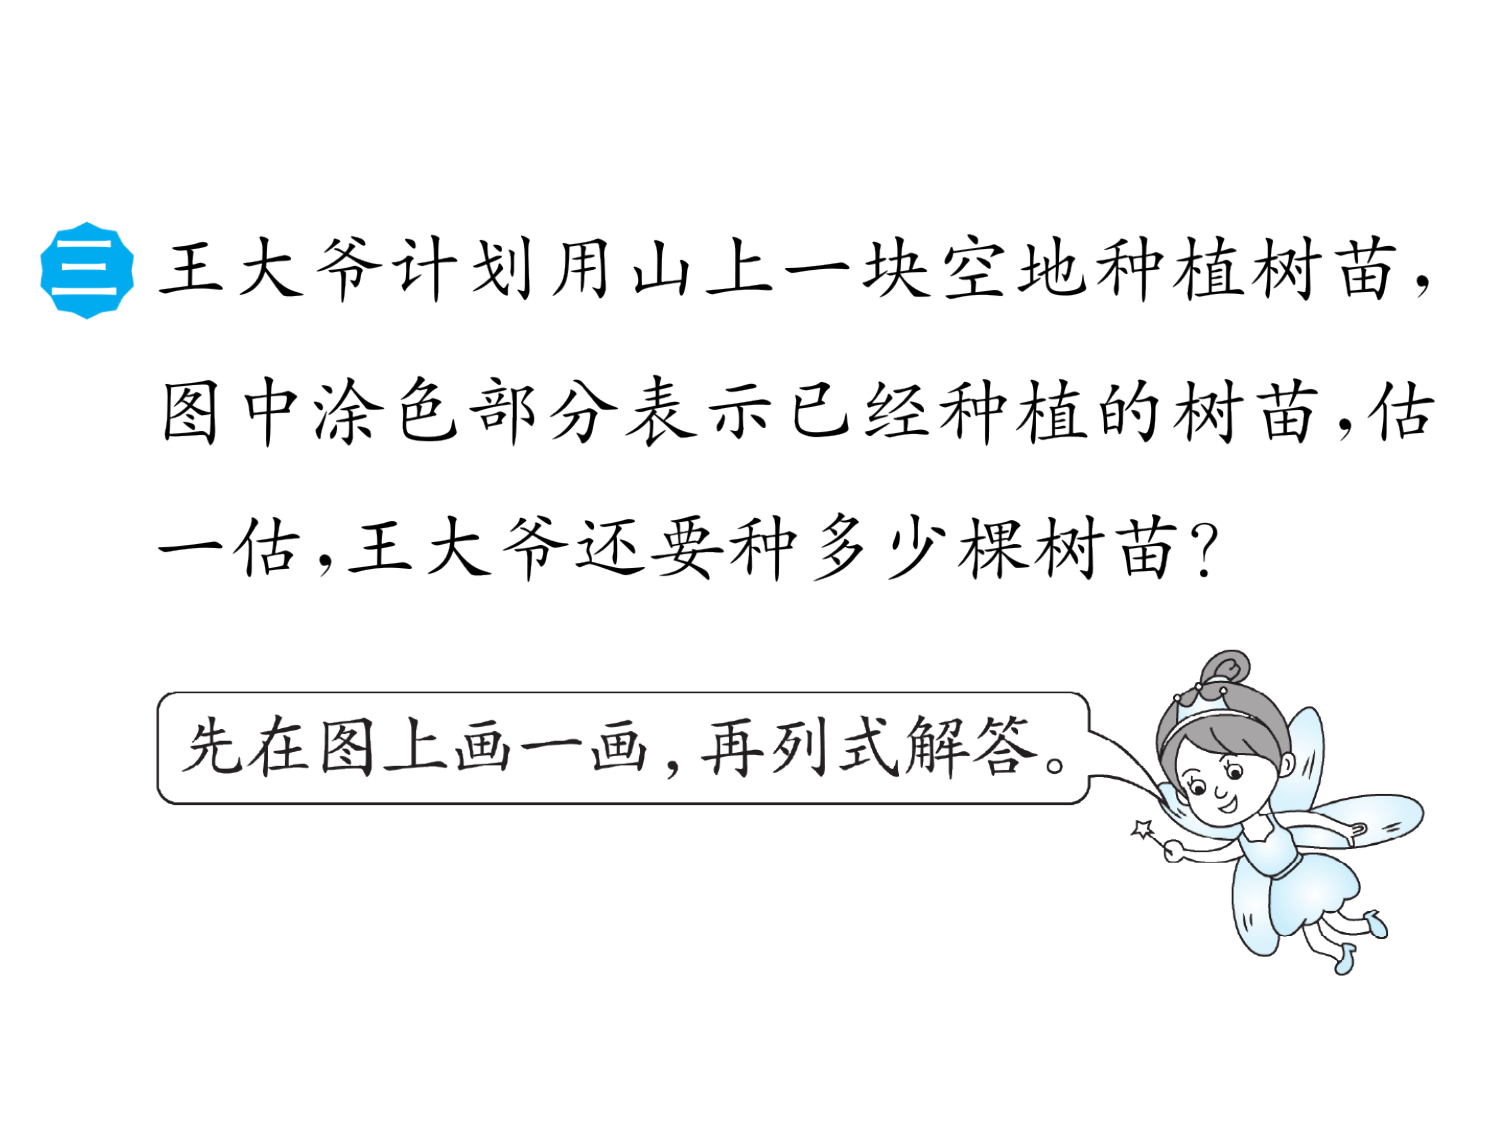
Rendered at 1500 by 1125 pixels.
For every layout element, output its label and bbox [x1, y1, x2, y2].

picture [35, 177, 1453, 1004]
